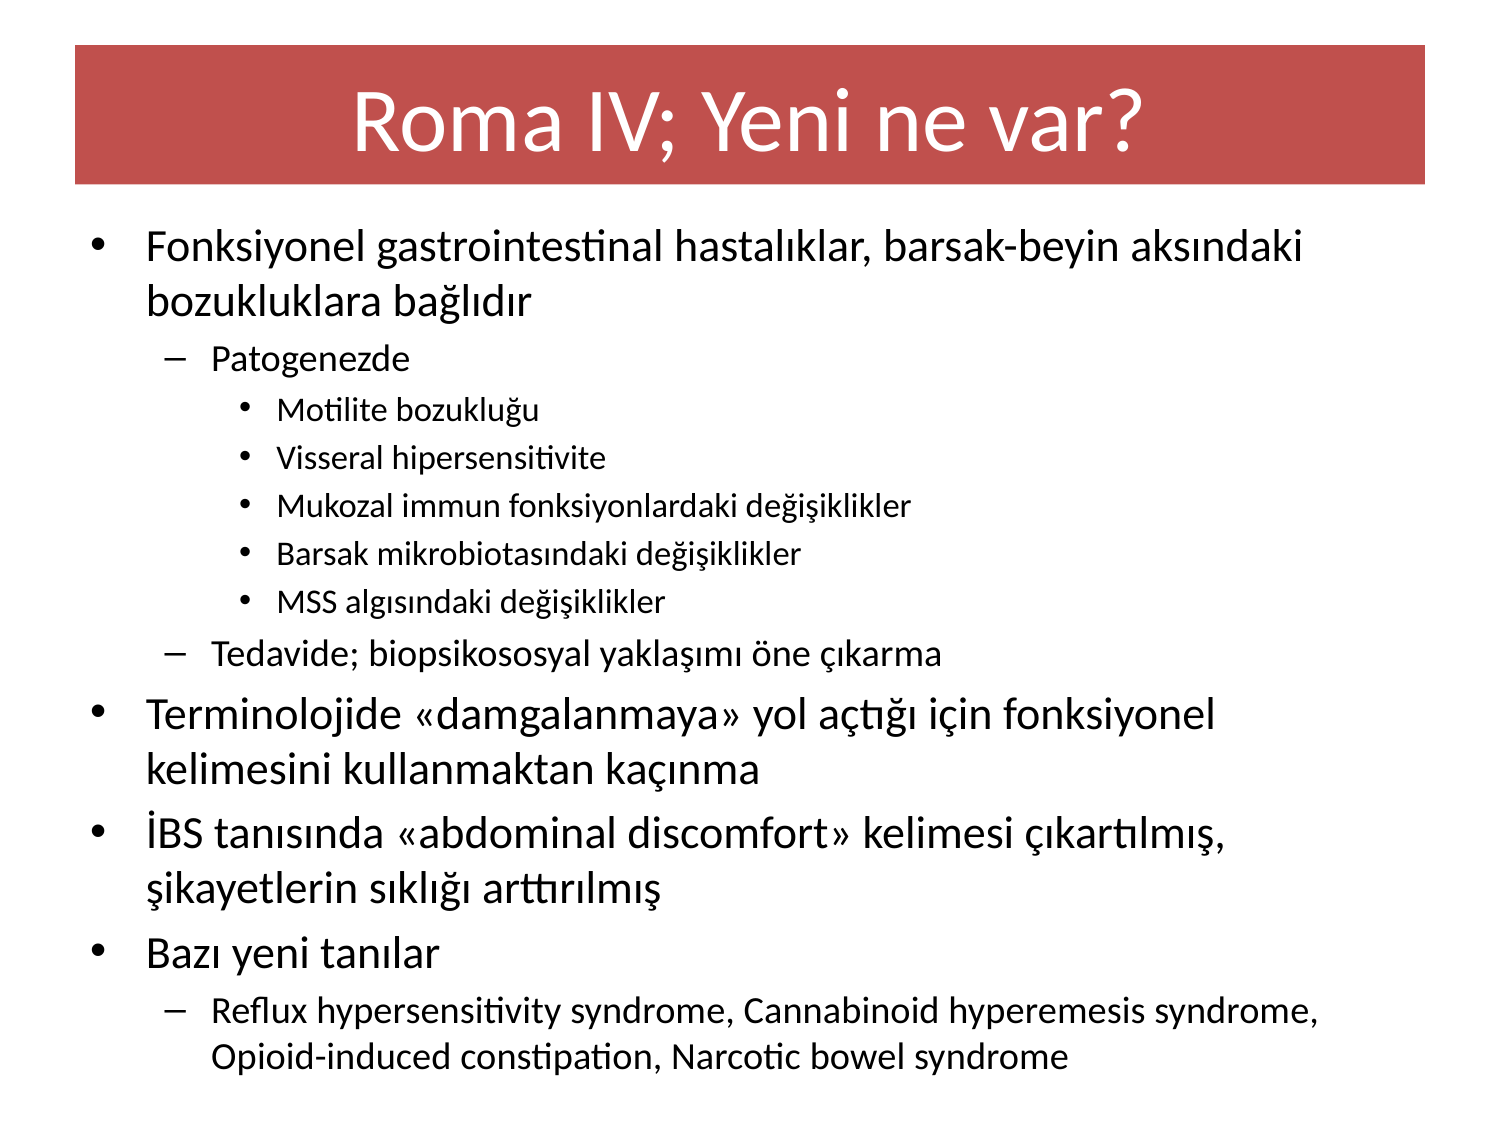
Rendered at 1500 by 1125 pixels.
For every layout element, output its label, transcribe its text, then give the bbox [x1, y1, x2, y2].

list Fonksiyonel gastrointestinal hastalıklar, barsak-beyin aksındaki bozukluklara bağlıdır Patogenezde Motilite bozukluğu Visseral hipersensitivite Mukozal immun fonksiyonlardaki değişiklikler Barsak mikrobiotasındaki değişiklikler MSS algısındaki değişiklikler Tedavide; biopsikososyal yaklaşımı öne çıkarma Terminolojide «damgalanmaya» yol açtığı için fonksiyonel kelimesini kullanmaktan kaçınma İBS tanısında «abdominal discomfort» kelimesi çıkartılmış, şikayetlerin sıklığı arttırılmış Bazı yeni tanılar Reflux hypersensitivity syndrome, Cannabinoid hyperemesis syndrome, Opioid-induced constipation, Narcotic bowel syndrome [75, 208, 1425, 1094]
title Roma IV; Yeni ne var? [75, 45, 1425, 185]
